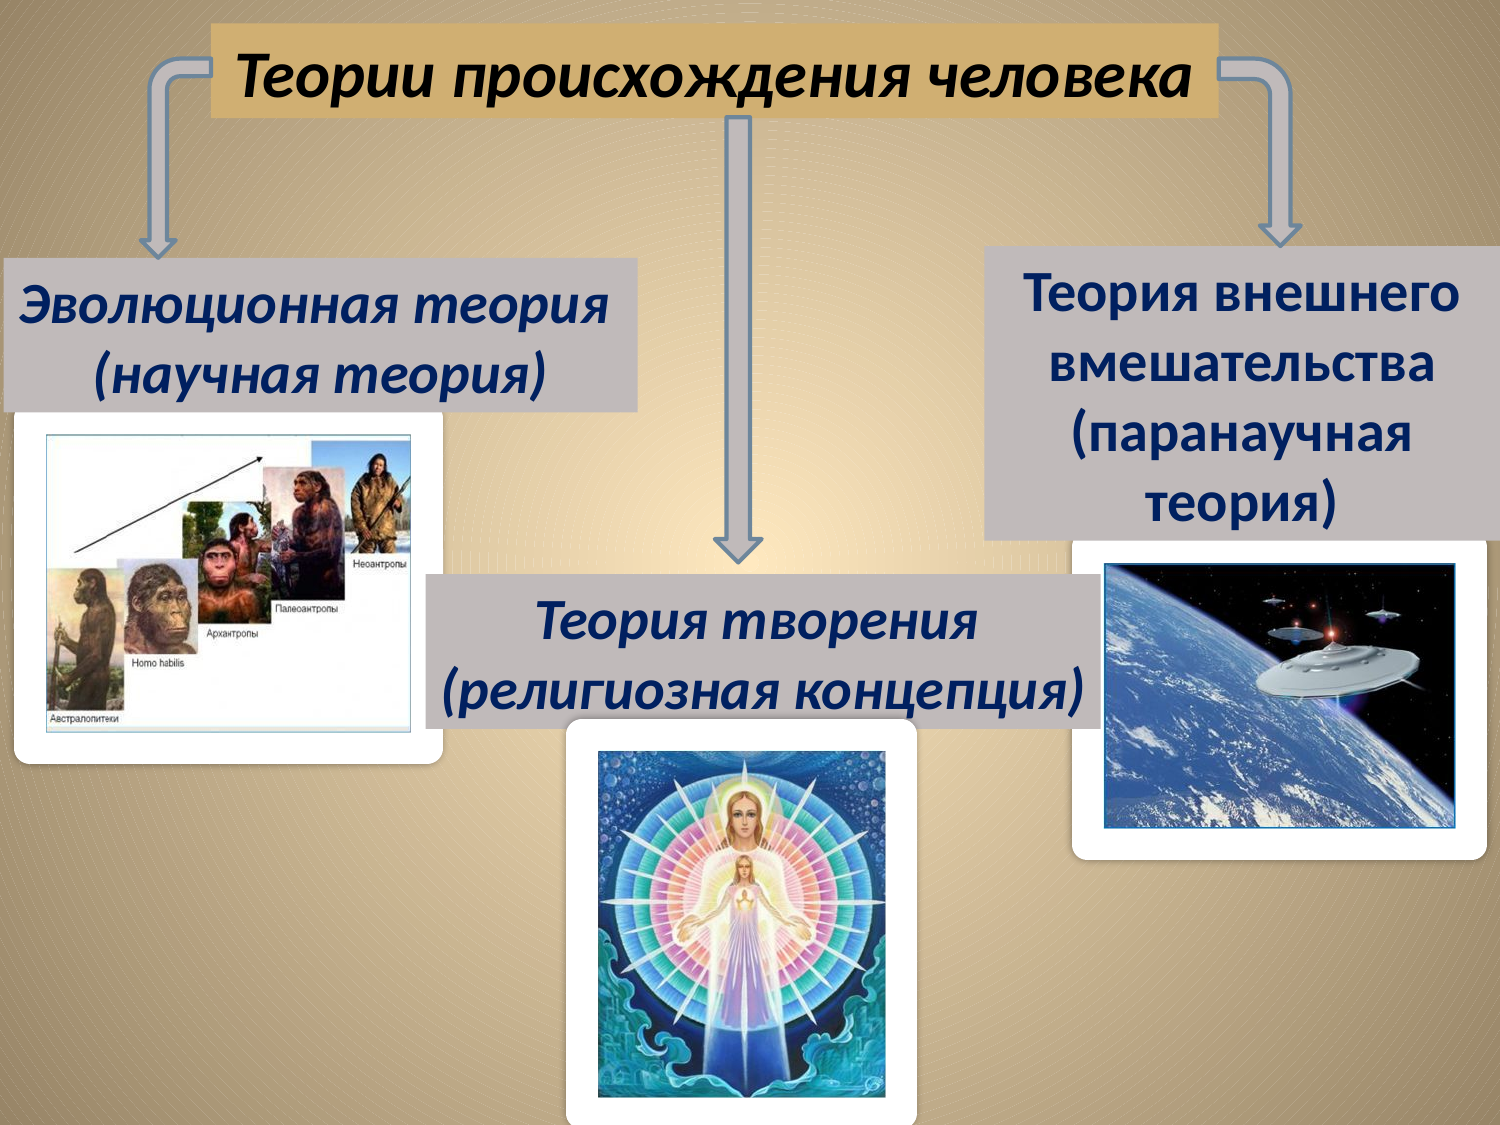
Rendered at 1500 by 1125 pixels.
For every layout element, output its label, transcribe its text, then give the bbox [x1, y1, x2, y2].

picture [45, 433, 412, 734]
text_box [712, 115, 764, 565]
text_box Теории происхождения человека [210, 23, 1219, 119]
text_box [1216, 56, 1303, 249]
text_box [138, 56, 214, 260]
text_box Теория творения (религиозная концепция) [425, 574, 1097, 729]
picture [1102, 562, 1456, 830]
text_box Эволюционная теория (научная теория) [3, 257, 638, 413]
text_box Теория внешнего вмешательства (паранаучная теория) [984, 246, 1500, 541]
picture [597, 749, 886, 1098]
